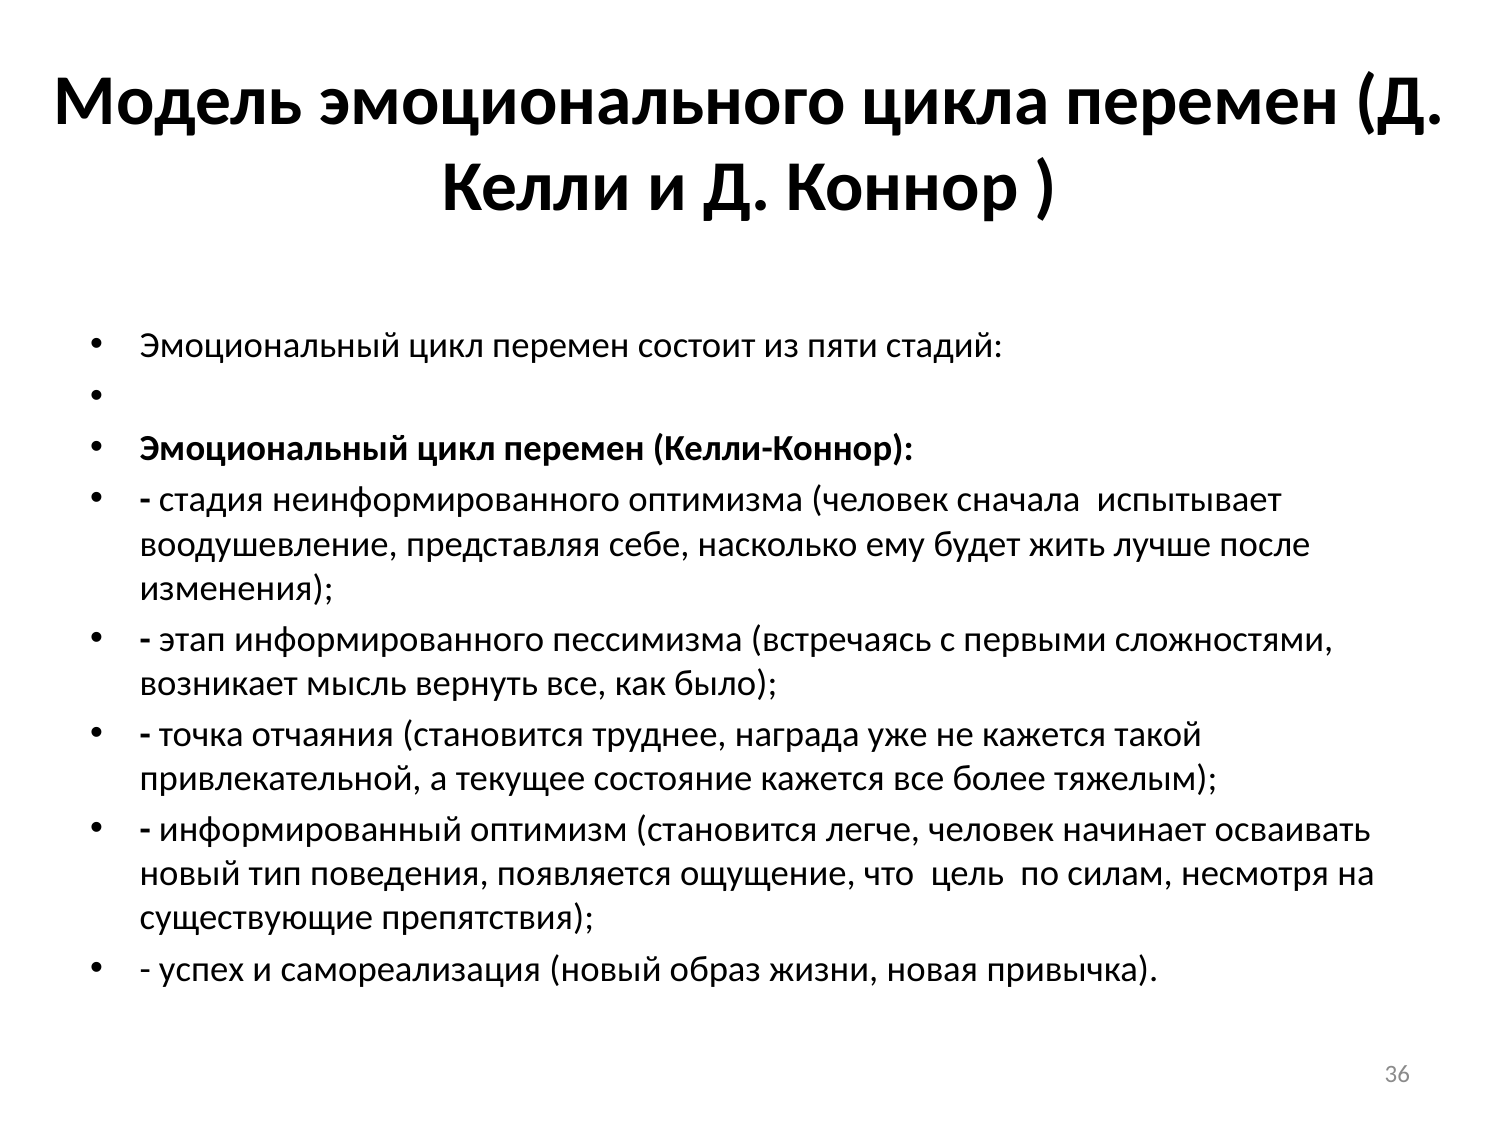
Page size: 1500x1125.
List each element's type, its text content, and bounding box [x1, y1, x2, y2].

list Эмоциональный цикл перемен состоит из пяти стадий: Эмоциональный цикл перемен (Келли-Коннор): - стадия неинформированного оптимизма (человек сначала испытывает воодушевление, представляя себе, насколько ему будет жить лучше после изменения); - этап информированного пессимизма (встречаясь с первыми сложностями, возникает мысль вернуть все, как было); - точка отчаяния (становится труднее, награда уже не кажется такой привлекательной, а текущее состояние кажется все более тяжелым); - информированный оптимизм (становится легче, человек начинает осваивать новый тип поведения, появляется ощущение, что цель по силам, несмотря на существующие препятствия); - успех и самореализация (новый образ жизни, новая привычка). [75, 262, 1425, 1005]
title Модель эмоционального цикла перемен (Д. Келли и Д. Коннор ) [0, 45, 1500, 233]
slide_number 36 [1074, 1042, 1425, 1103]
